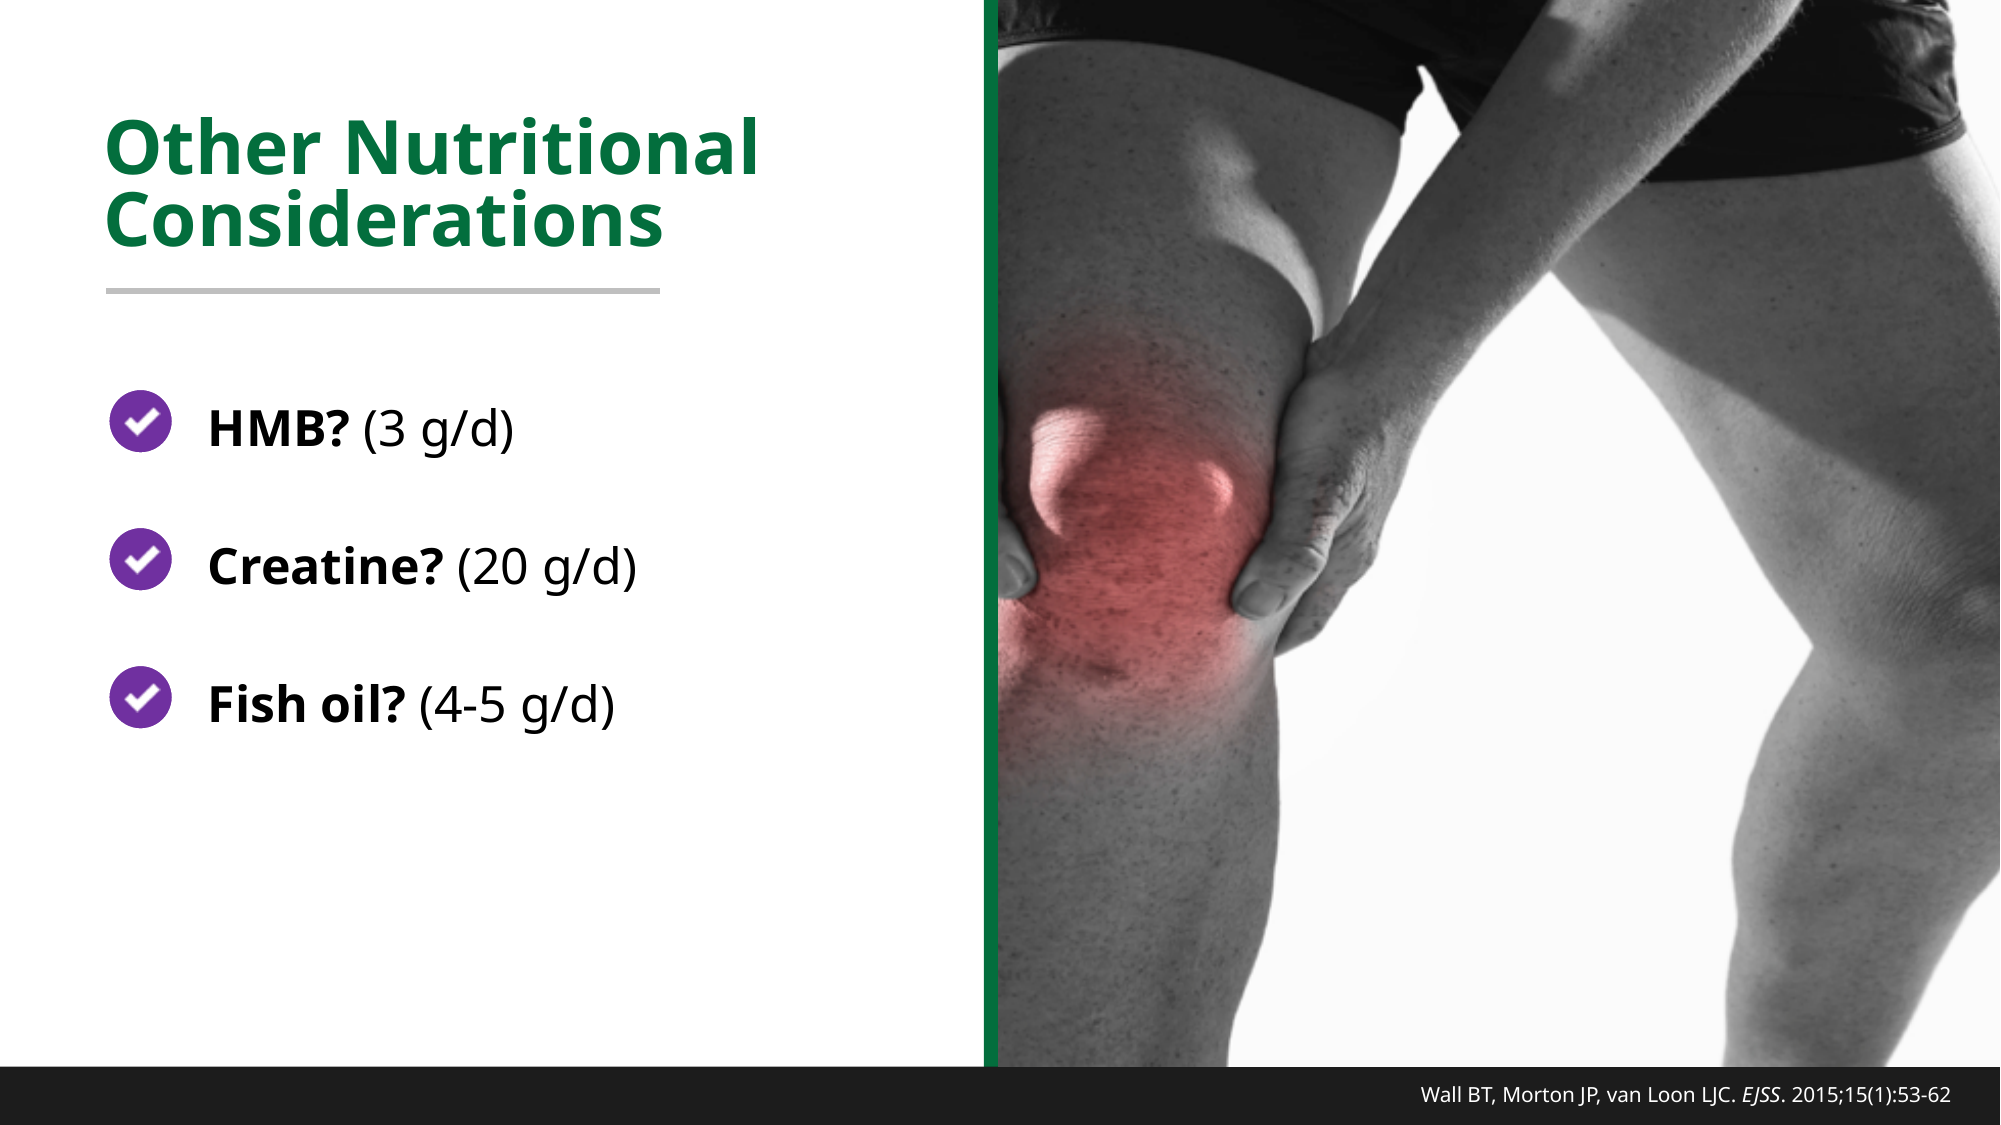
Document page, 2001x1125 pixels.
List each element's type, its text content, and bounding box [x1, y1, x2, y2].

picture [124, 407, 161, 437]
text_box [105, 661, 176, 733]
text_box Fish oil? (4-5 g/d) [192, 665, 678, 740]
text_box Wall BT, Morton JP, van Loon LJC. EJSS. 2015;15(1):53-62 [861, 1074, 1966, 1114]
picture [998, 0, 2000, 1067]
text_box Creatine? (20 g/d) [192, 527, 678, 602]
text_box [105, 385, 176, 457]
text_box HMB? (3 g/d) [192, 388, 678, 464]
text_box [105, 523, 140, 595]
text_box [141, 523, 176, 595]
picture [124, 545, 161, 575]
title Other Nutritional Considerations [88, 109, 987, 249]
picture [124, 683, 161, 713]
